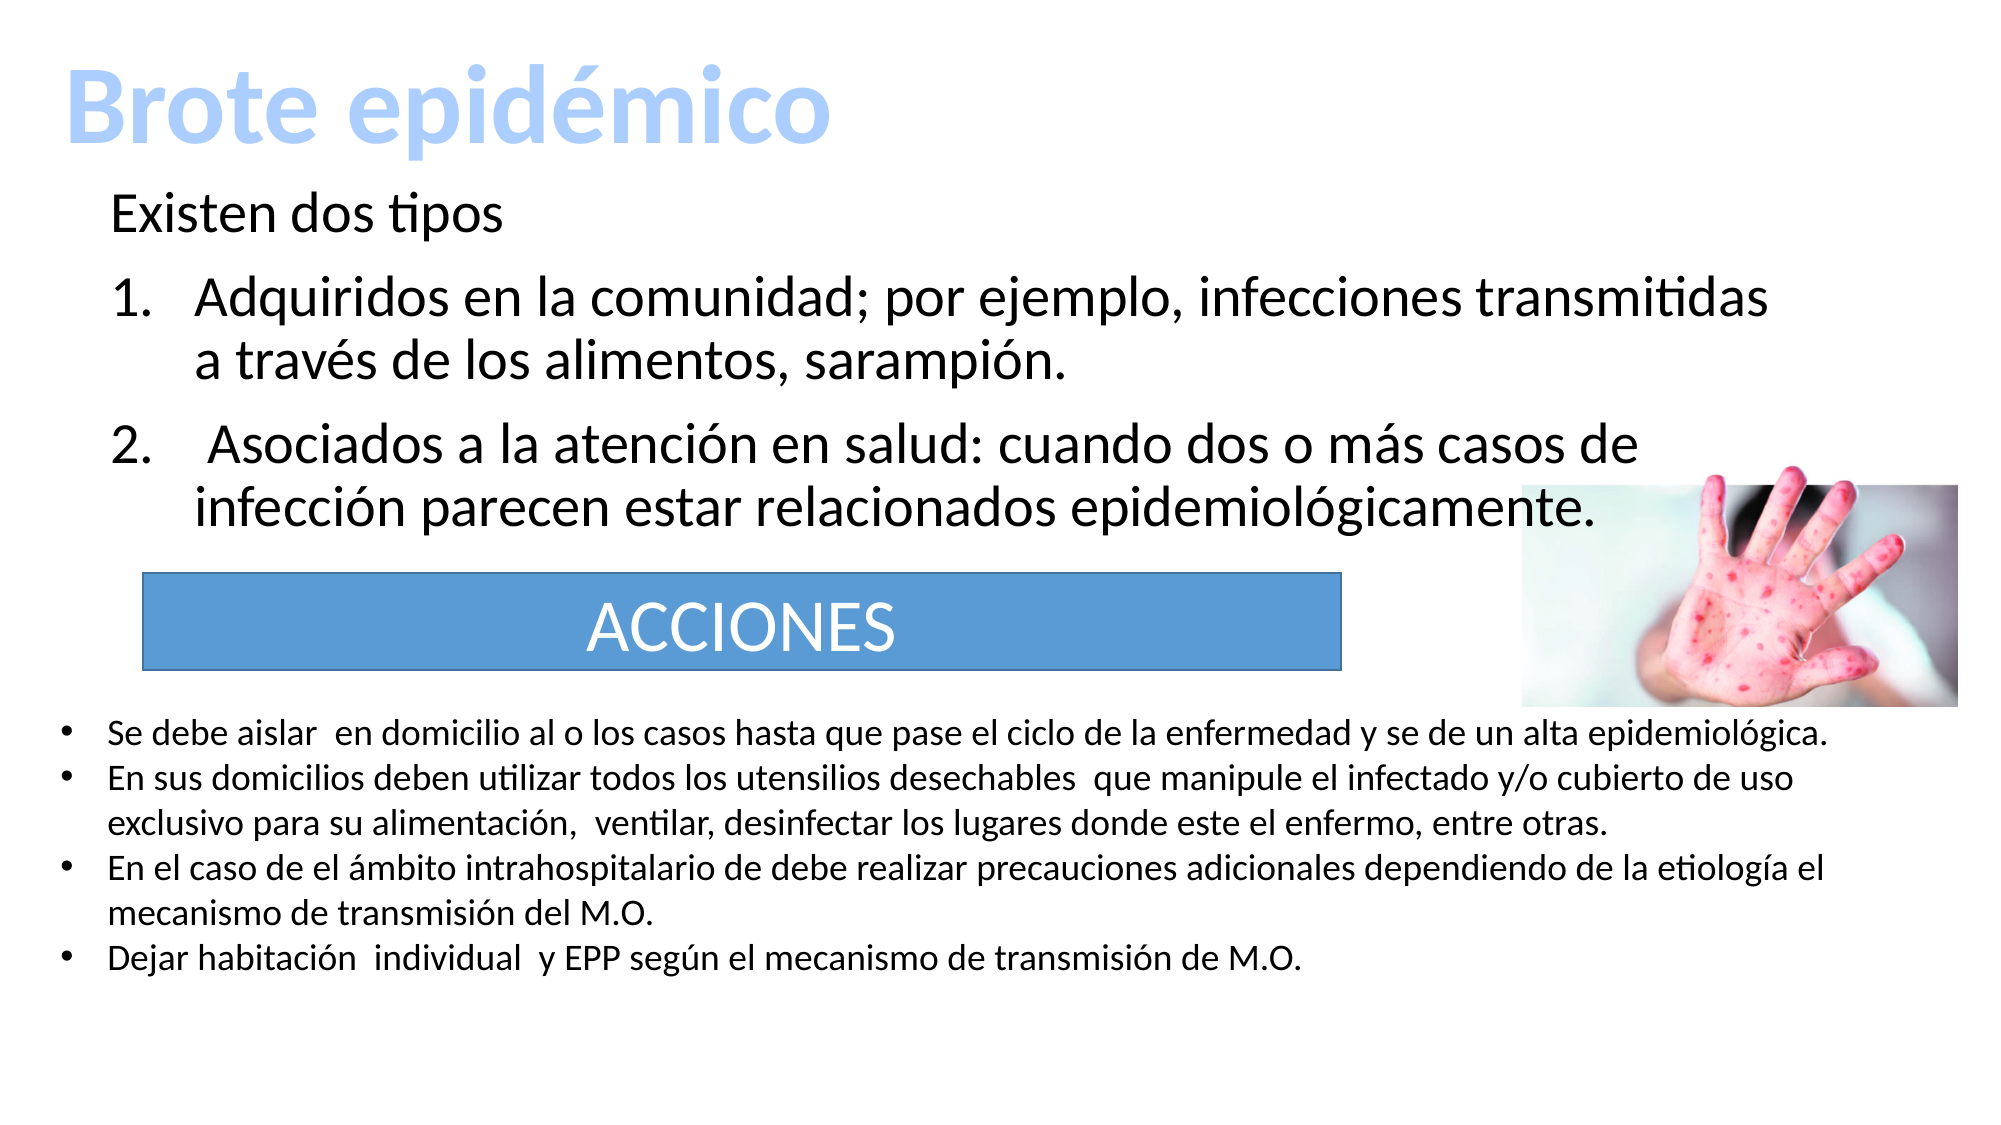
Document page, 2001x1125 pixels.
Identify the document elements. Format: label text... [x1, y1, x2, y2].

picture [1522, 461, 1958, 707]
text_box Se debe aislar en domicilio al o los casos hasta que pase el ciclo de la enfermedad y se de un alta epidemiológica. En sus domicilios deben utilizar todos los utensilios desechables que manipule el infectado y/o cubierto de uso exclusivo para su alimentación, ventilar, desinfectar los lugares donde este el enfermo, entre otras. En el caso de el ámbito intrahospitalario de debe realizar precauciones adicionales dependiendo de la etiología el mecanismo de transmisión del M.O. Dejar habitación individual y EPP según el mecanismo de transmisión de M.O. [45, 700, 1868, 1031]
list Existen dos tipos Adquiridos en la comunidad; por ejemplo, infecciones transmitidas a través de los alimentos, sarampión. Asociados a la atención en salud: cuando dos o más casos de infección parecen estar relacionados epidemiológicamente. [94, 174, 1820, 596]
text_box ACCIONES [142, 572, 1342, 671]
text_box Brote epidémico [49, 23, 850, 174]
